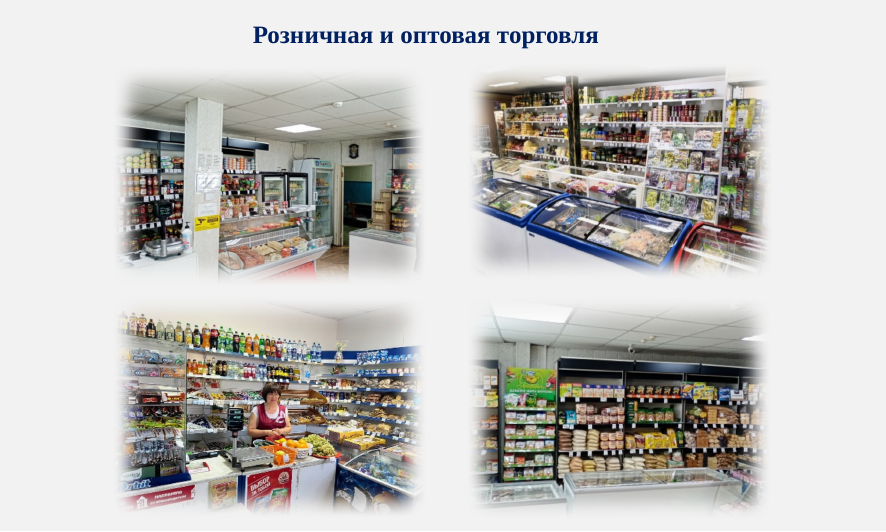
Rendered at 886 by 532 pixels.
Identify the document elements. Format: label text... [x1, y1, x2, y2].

title Розничная и оптовая торговля [100, 9, 774, 56]
picture [466, 296, 775, 520]
picture [111, 65, 427, 287]
picture [466, 62, 775, 282]
picture [111, 294, 427, 519]
